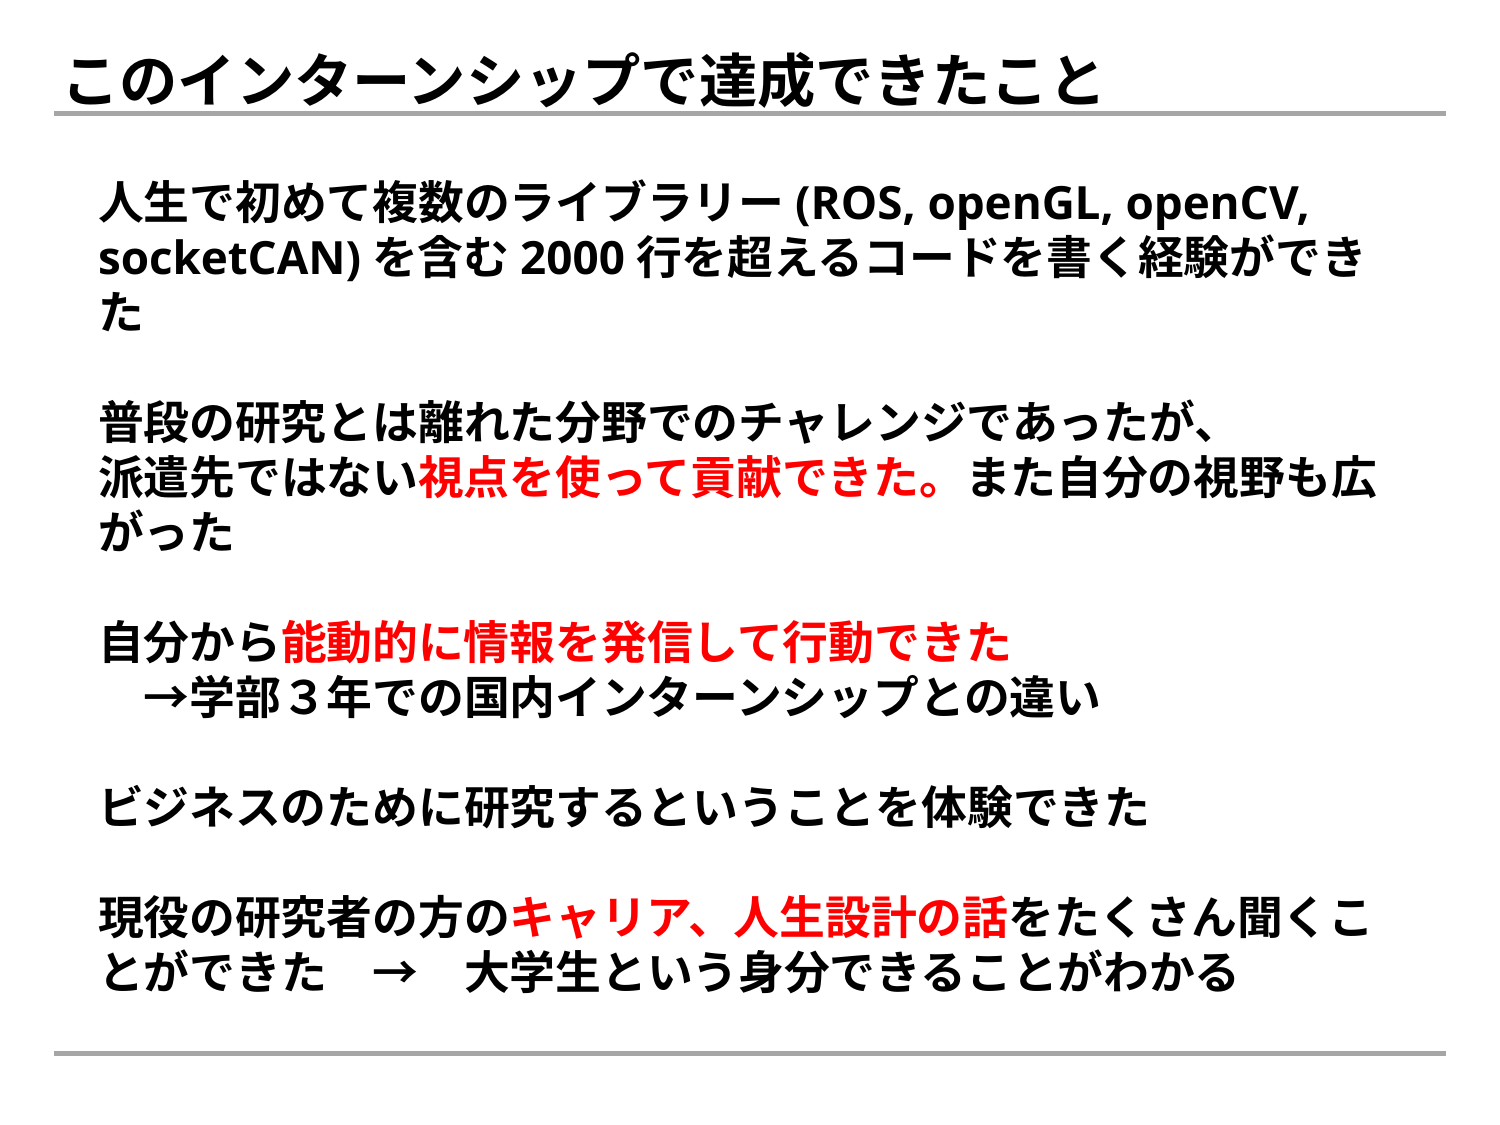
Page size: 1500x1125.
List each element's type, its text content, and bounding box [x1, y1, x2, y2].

text_box このインターンシップで達成できたこと [46, 36, 1353, 122]
text_box 人生で初めて複数のライブラリー(ROS, openGL, openCV, socketCAN)を含む2000行を超えるコードを書く経験ができた 普段の研究とは離れた分野でのチャレンジであったが、 派遣先ではない視点を使って貢献できた。また自分の視野も広がった 自分から能動的に情報を発信して行動できた →学部３年での国内インターンシップとの違い ビジネスのために研究するということを体験できた 現役の研究者の方のキャリア、人生設計の話をたくさん聞くことができた → 大学生という身分できることがわかる [83, 166, 1417, 1006]
